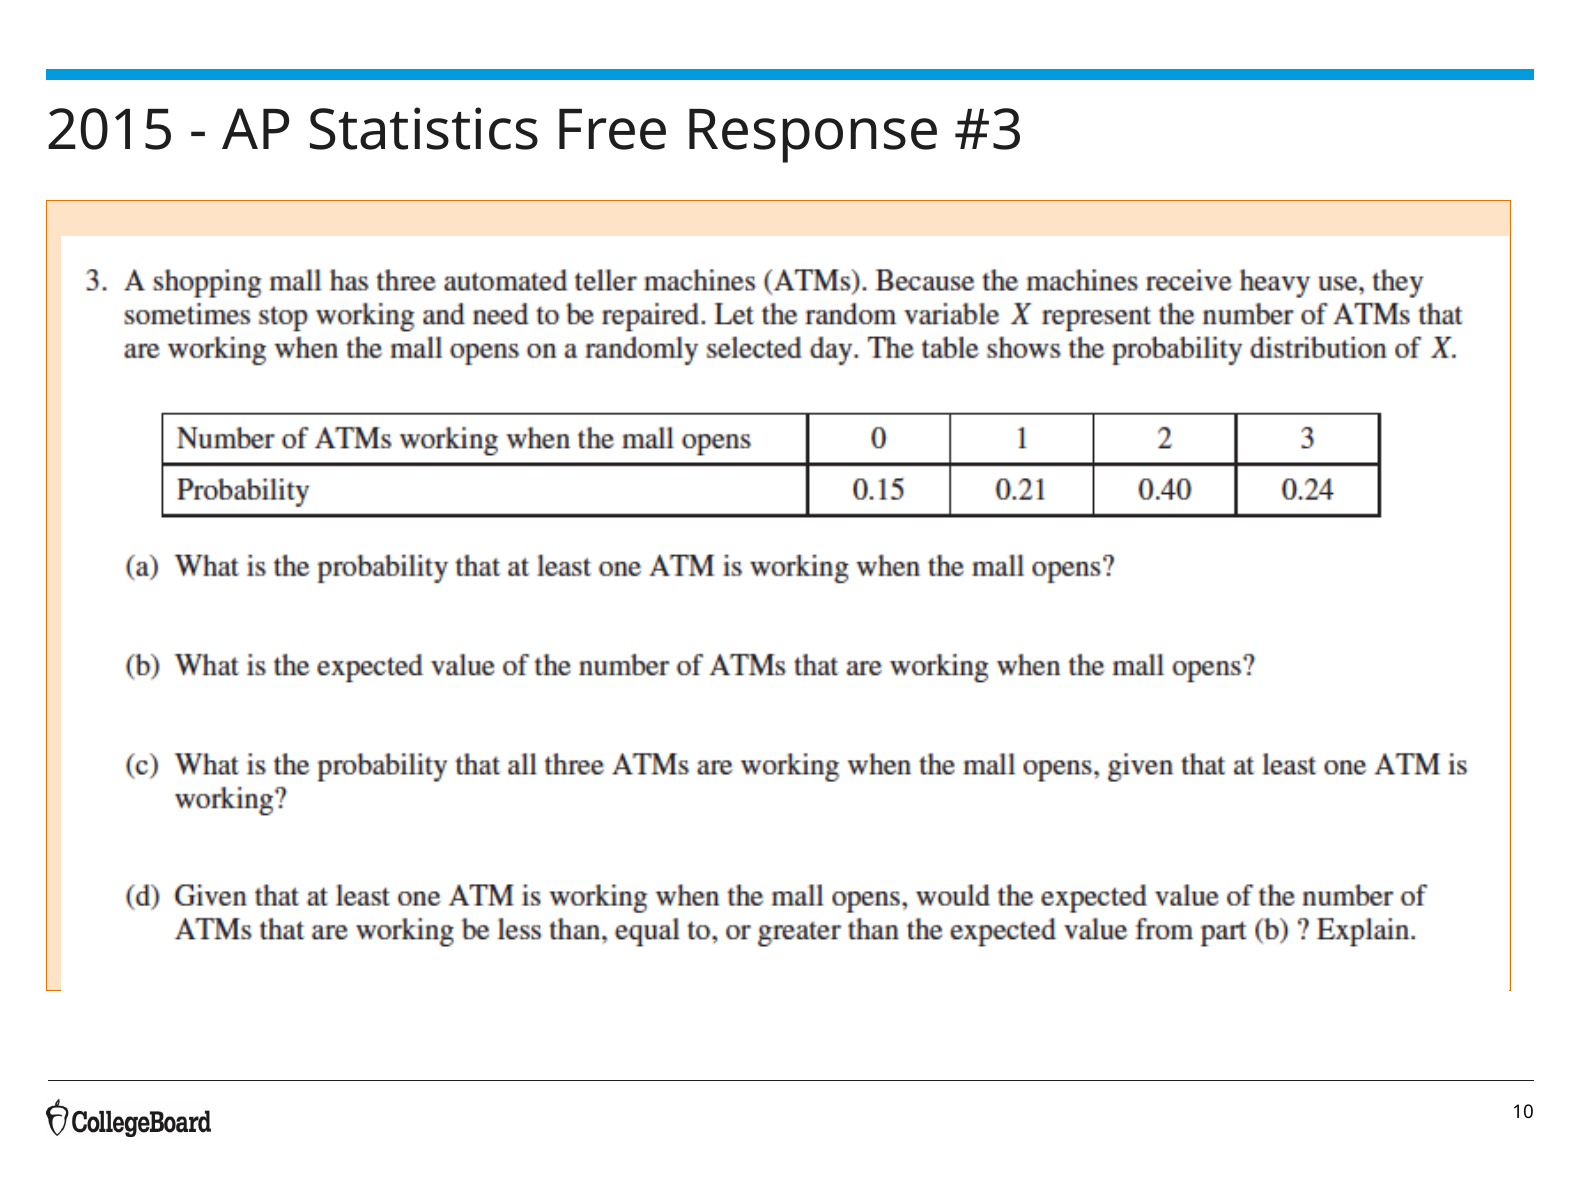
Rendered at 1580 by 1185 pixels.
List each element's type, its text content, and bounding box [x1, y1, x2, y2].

title 2015 - AP Statistics Free Response #3 [45, 92, 1509, 165]
picture [60, 236, 1510, 1001]
picture [46, 1099, 211, 1137]
list [46, 200, 1511, 991]
